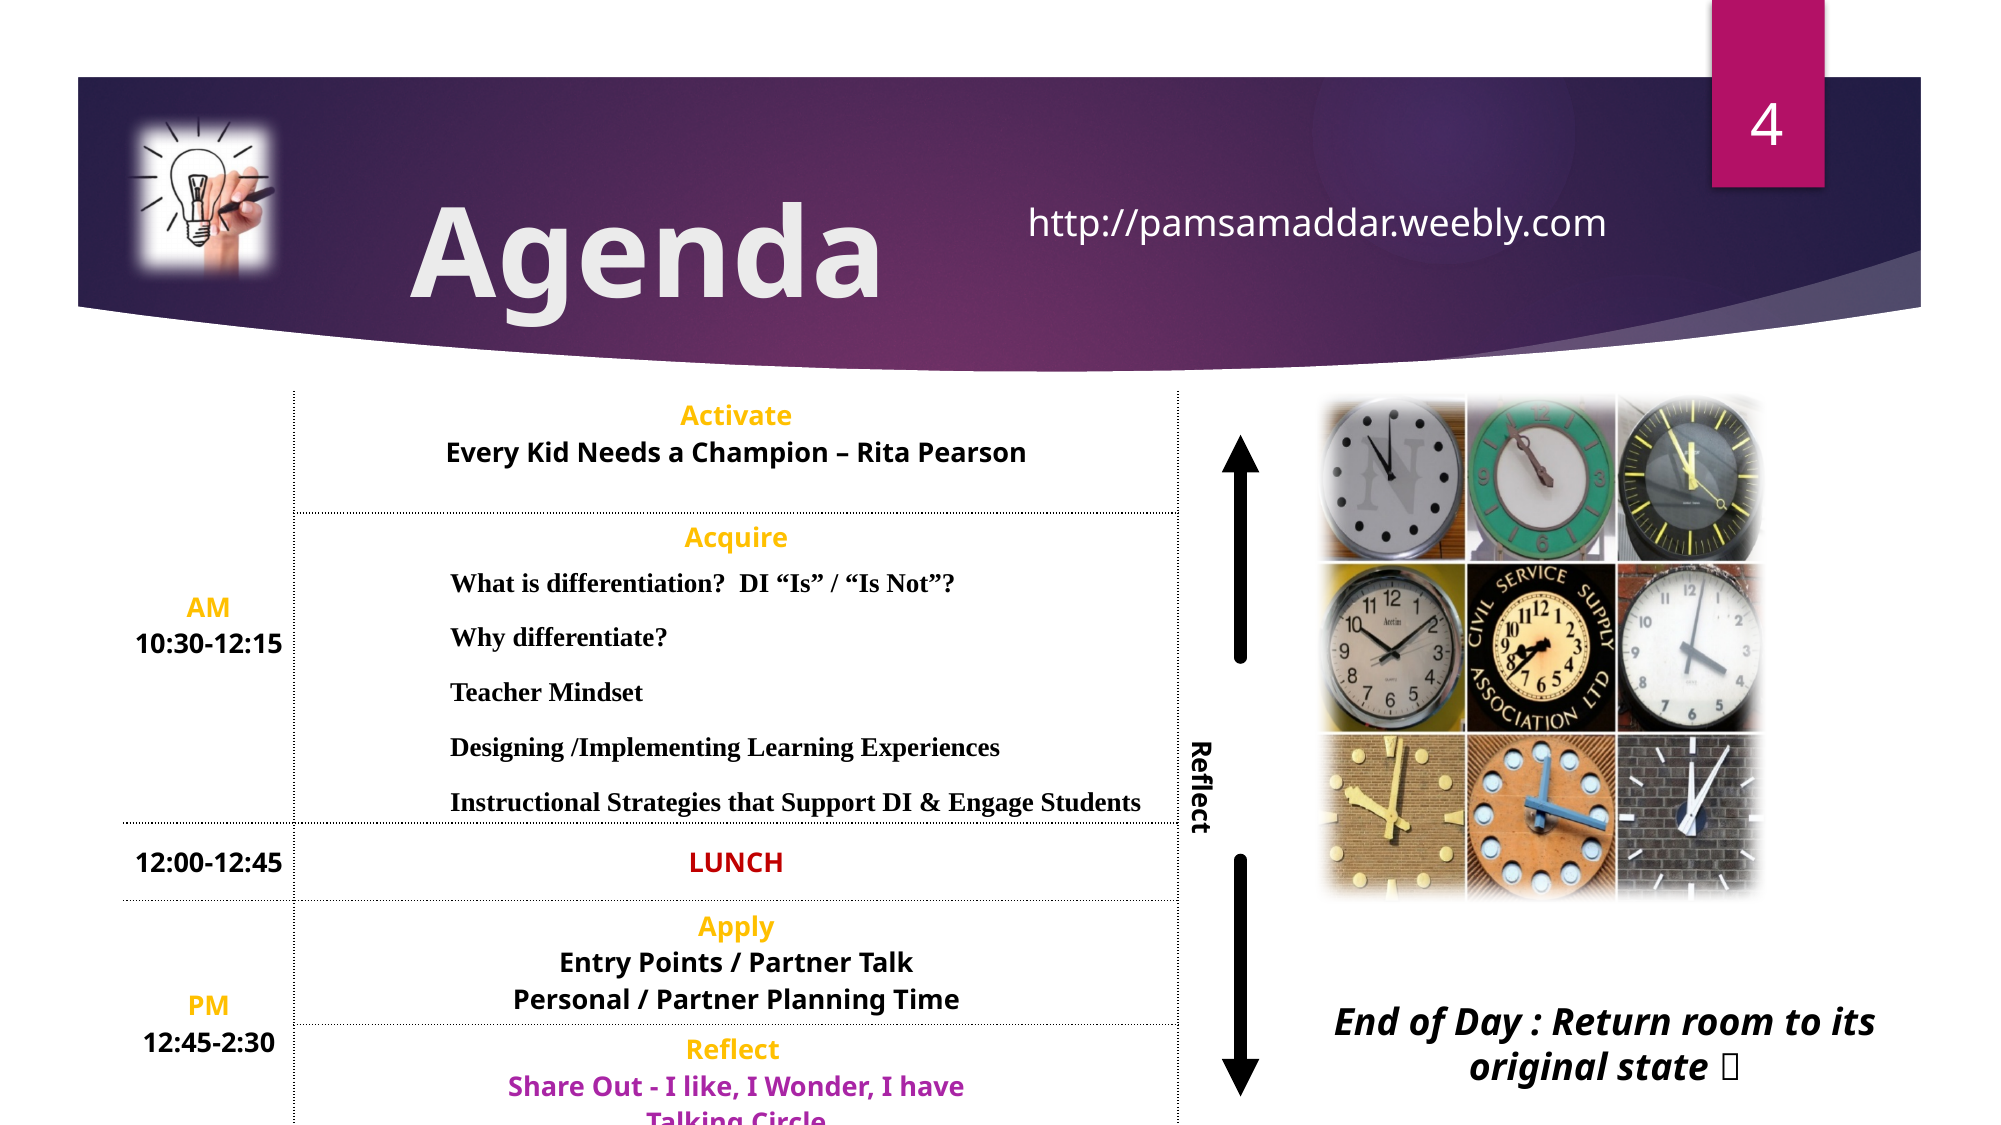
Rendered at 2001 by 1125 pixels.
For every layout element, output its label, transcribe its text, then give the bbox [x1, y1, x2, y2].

title Agenda [323, 174, 975, 321]
table_header Reflect [1178, 391, 1315, 1125]
table_cell PM 12:45-2:30 [123, 900, 294, 1125]
table_cell LUNCH [294, 823, 1178, 900]
table_header AM 10:30-12:15 [123, 391, 294, 823]
table_cell Apply Entry Points / Partner Talk Personal / Partner Planning Time [294, 900, 1178, 1025]
text_box http://pamsamaddar.weebly.com [1012, 191, 2000, 251]
table_cell Acquire What is differentiation? DI “Is” / “Is Not”? Why differentiate? Teacher Mindset Designing /Implementing Learning Experiences Instructional Strategies that Support DI & Engage Students [294, 513, 1178, 823]
picture [1314, 390, 1768, 905]
table_header Activate Every Kid Needs a Champion – Rita Pearson [294, 391, 1178, 513]
table_cell 12:00-12:45 [123, 823, 294, 900]
picture [123, 111, 286, 286]
text_box End of Day : Return room to its original state  [1286, 990, 1925, 1096]
slide_number 4 [1698, 48, 1836, 175]
table_cell Reflect Share Out - I like, I Wonder, I have Talking Circle DRAW 2:25 [294, 1025, 1178, 1125]
